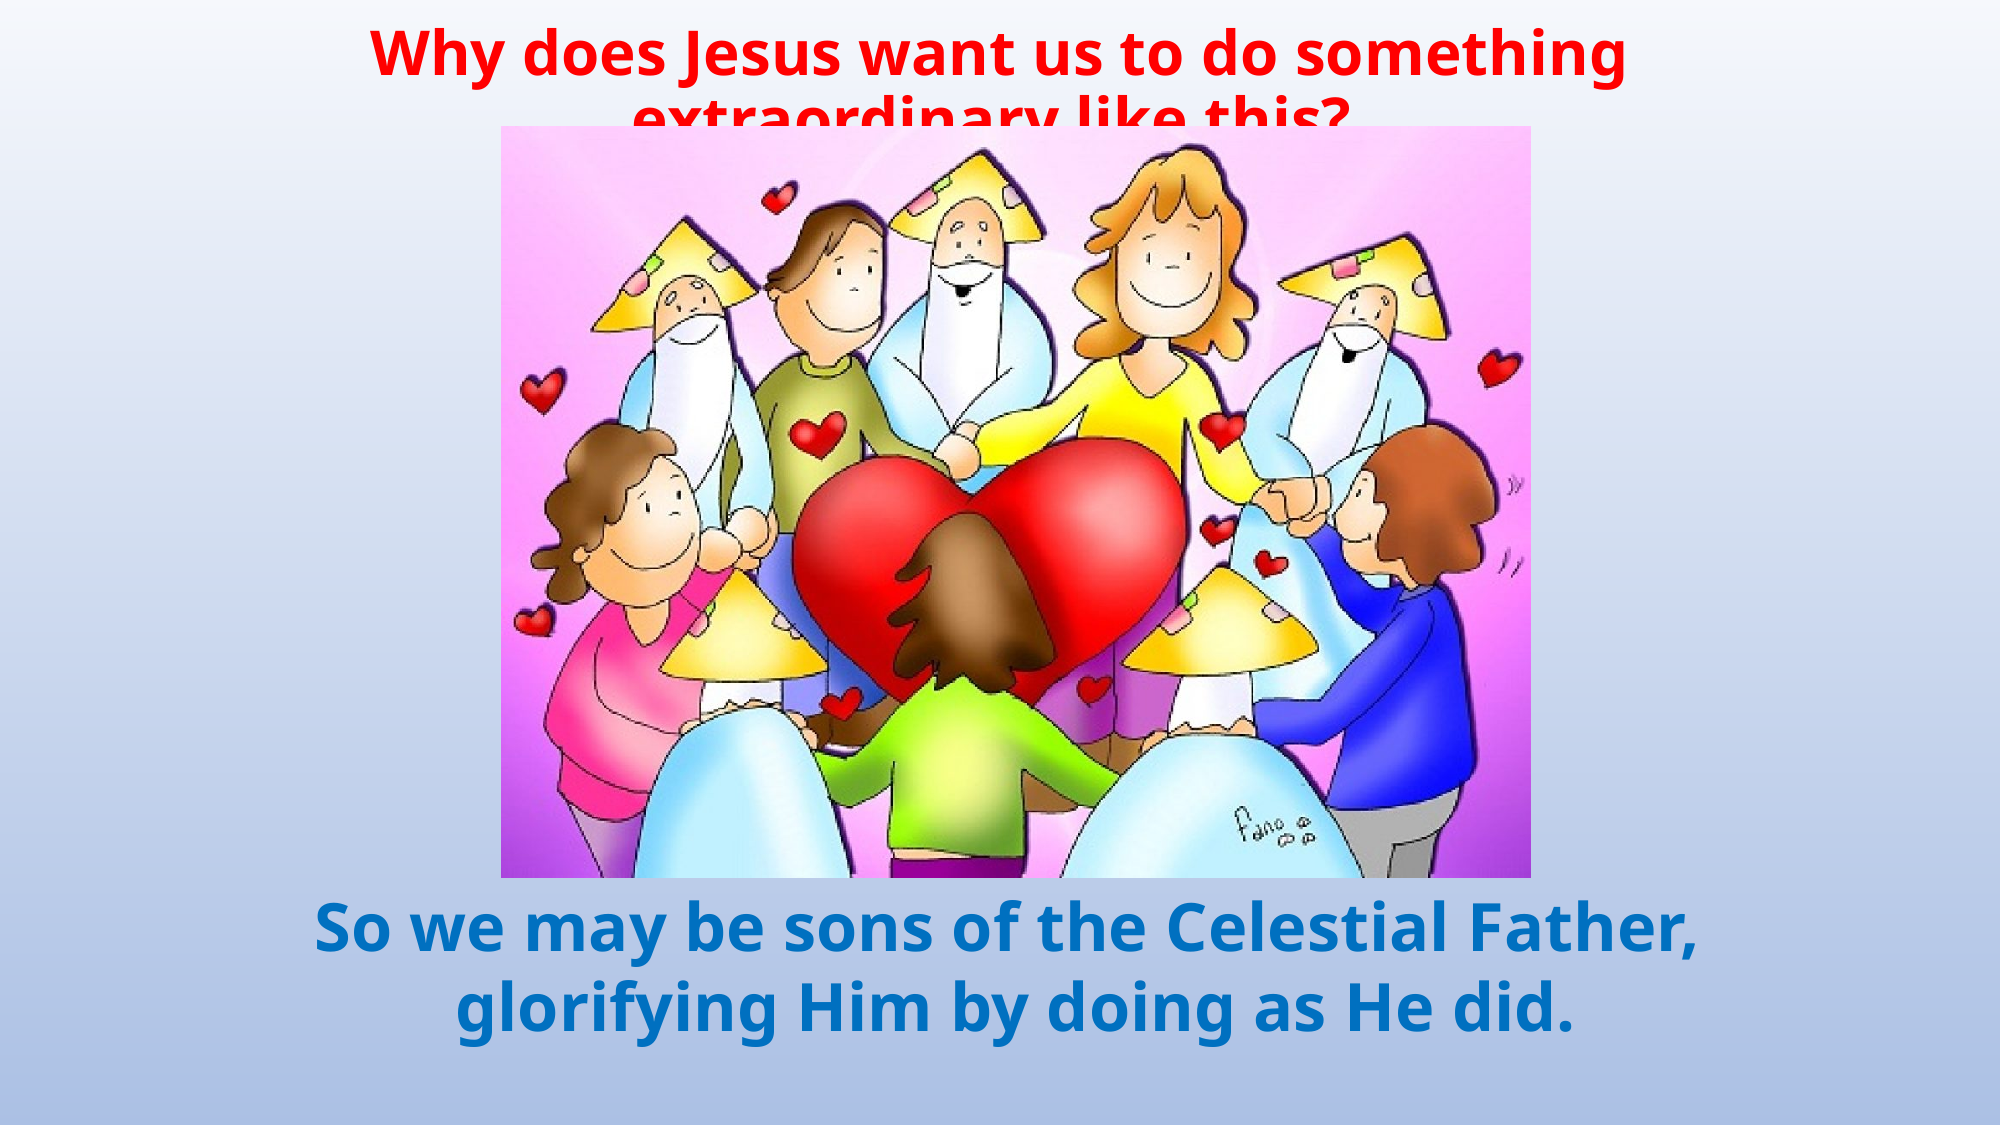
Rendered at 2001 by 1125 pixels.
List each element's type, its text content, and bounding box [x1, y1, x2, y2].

title Why does Jesus want us to do something extraordinary like this? [137, 14, 1863, 164]
text_box So we may be sons of the Celestial Father, glorifying Him by doing as He did. [137, 877, 1895, 1053]
picture [501, 126, 1531, 878]
